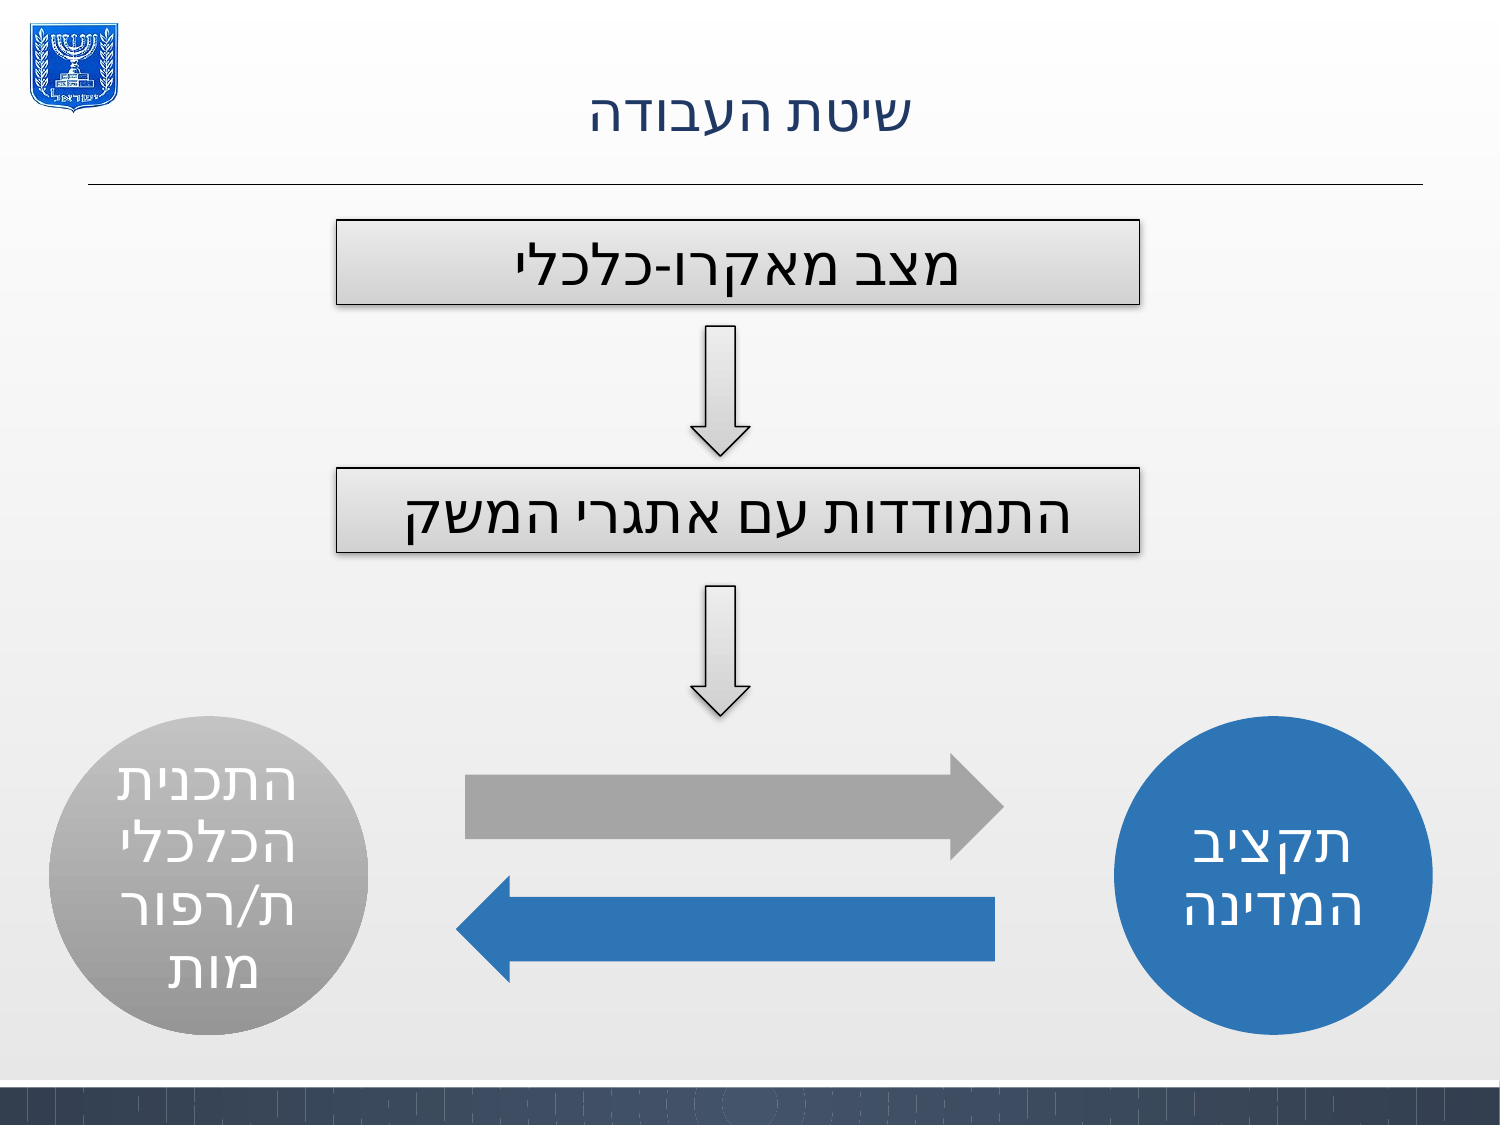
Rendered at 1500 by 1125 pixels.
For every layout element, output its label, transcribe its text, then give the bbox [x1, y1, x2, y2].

text_box [690, 326, 750, 457]
picture [17, 19, 75, 114]
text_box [29, 716, 1453, 1035]
text_box התמודדות עם אתגרי המשק [336, 468, 1140, 553]
text_box מצב מאקרו-כלכלי [336, 219, 1140, 305]
text_box [690, 586, 750, 716]
title שיטת העבודה [75, 19, 1425, 207]
